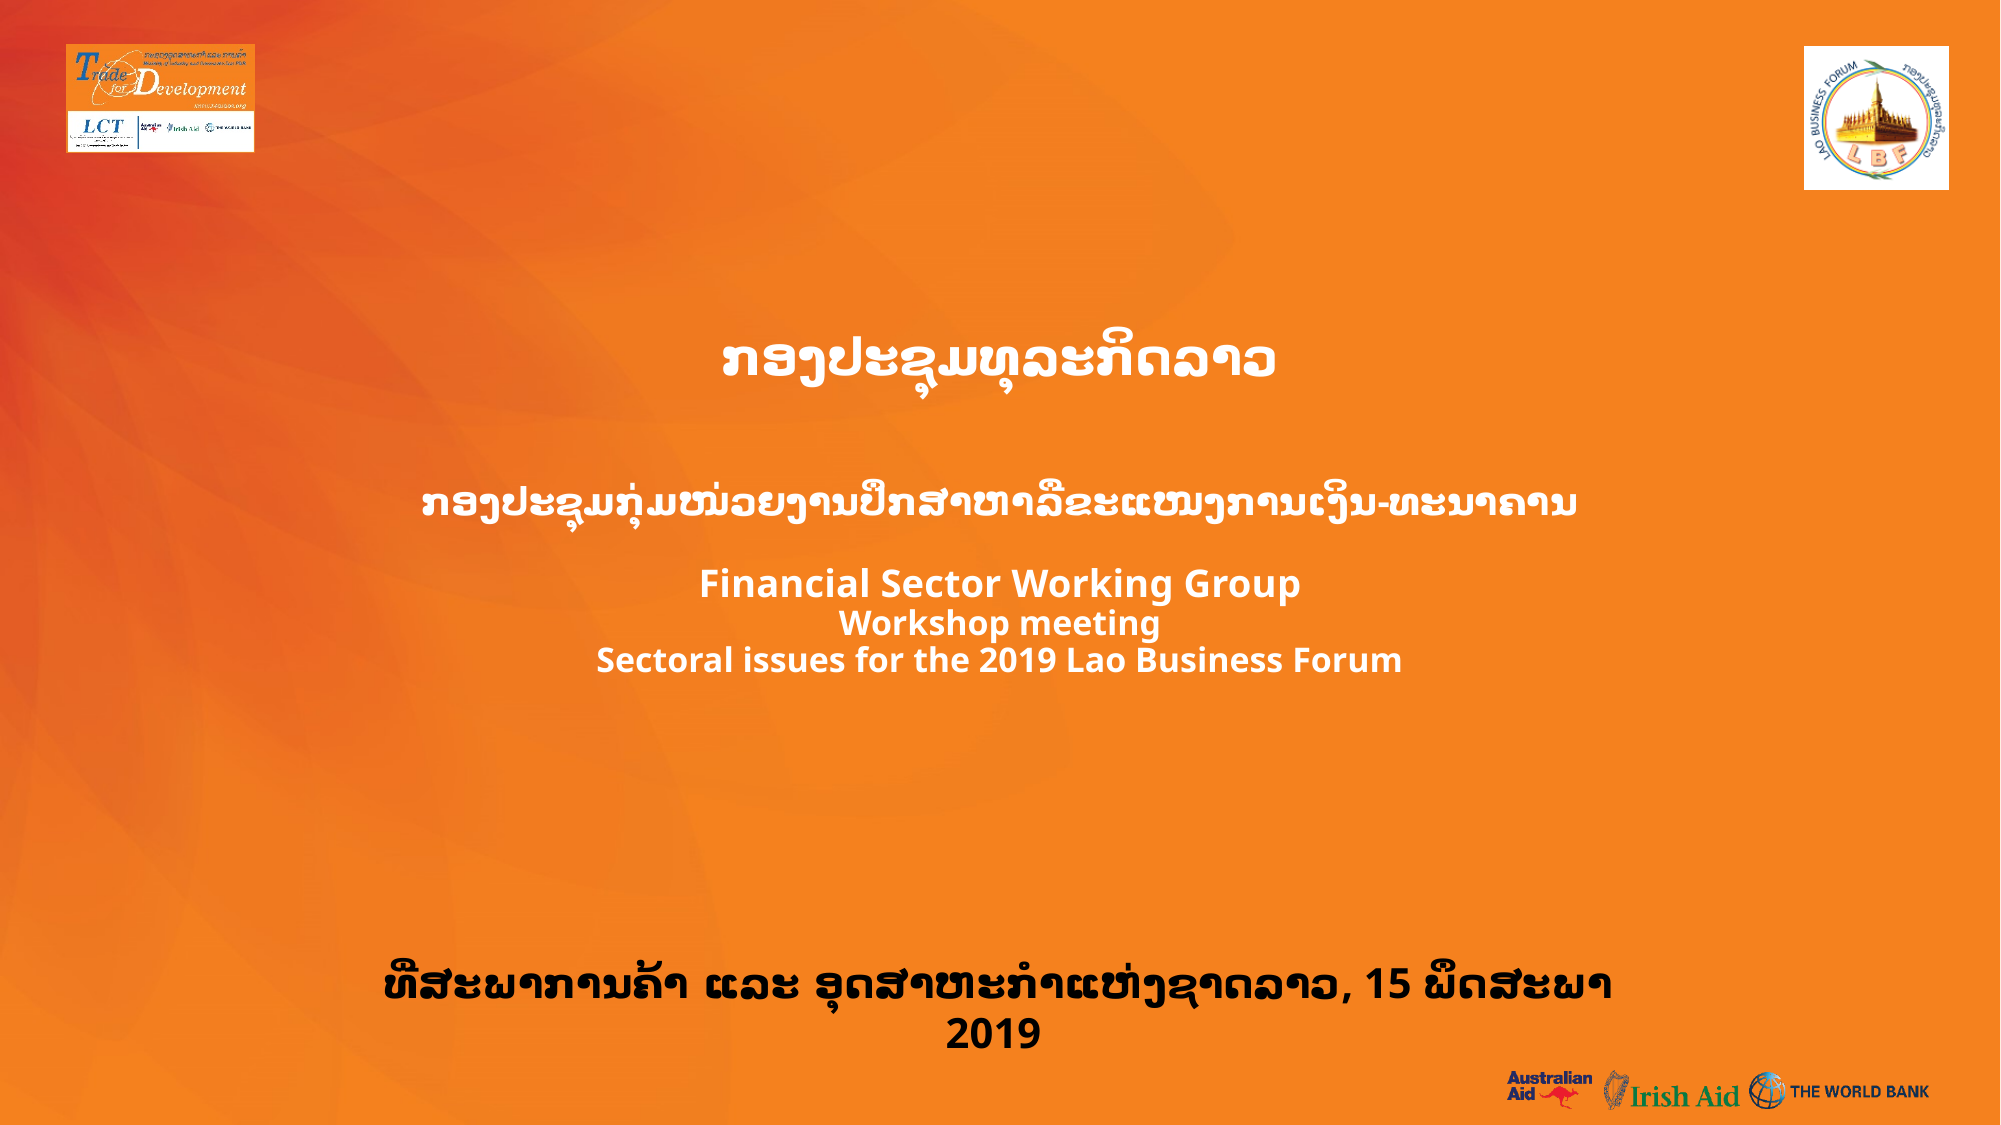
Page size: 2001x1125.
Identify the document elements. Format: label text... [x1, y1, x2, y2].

title ກອງປະຊຸມທຸລະກິດລາວ ກອງປະຊຸມກຸ່ມໜ່ວຍງານປຶກສາຫາລືຂະແໜງການເງິນ-ທະນາຄານ Financial Sector Working Group Workshop meeting Sectoral issues for the 2019 Lao Business Forum [12, 272, 1988, 688]
picture [0, 0, 2001, 1125]
text_box ທີ່ສະພາການຄ້າ ແລະ ອຸດສາຫະກໍາແຫ່ງຊາດລາວ, 15 ພຶດສະພາ 2019 [348, 949, 1639, 1065]
